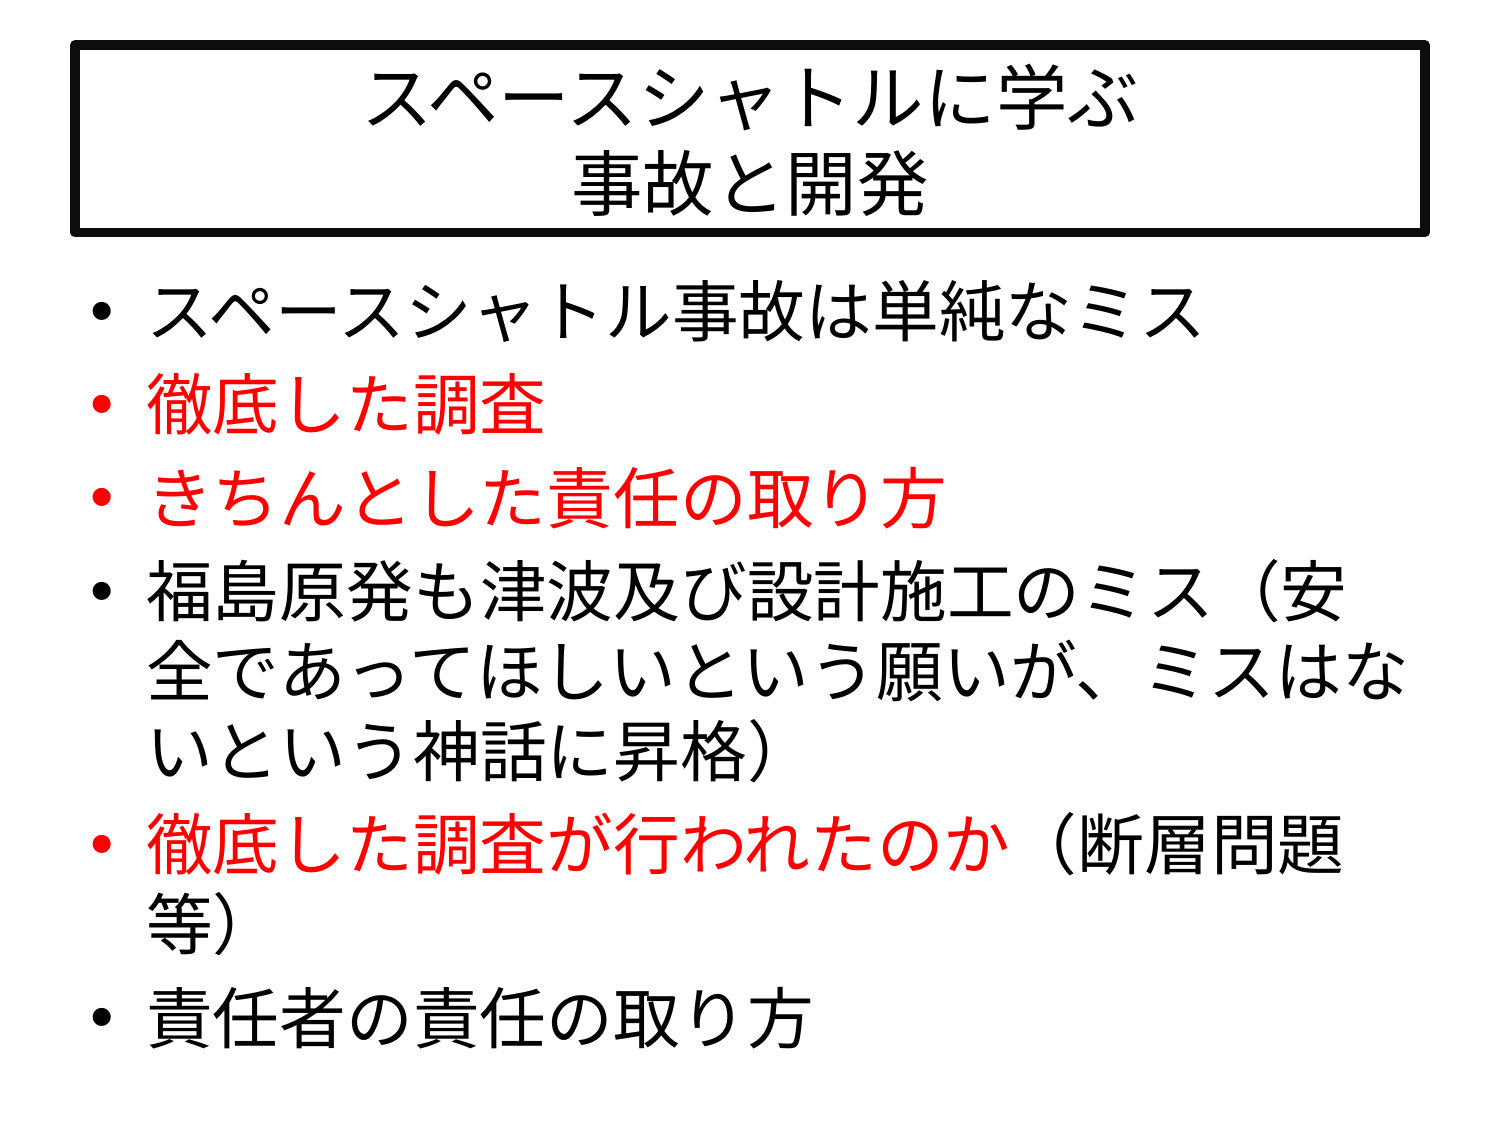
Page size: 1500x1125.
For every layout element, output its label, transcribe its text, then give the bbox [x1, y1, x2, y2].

list スペースシャトル事故は単純なミス 徹底した調査 きちんとした責任の取り方 福島原発も津波及び設計施工のミス（安全であってほしいという願いが、ミスはないという神話に昇格） 徹底した調査が行われたのか（断層問題等） 責任者の責任の取り方 [75, 262, 1425, 1005]
title スペースシャトルに学ぶ 事故と開発 [75, 45, 1425, 233]
